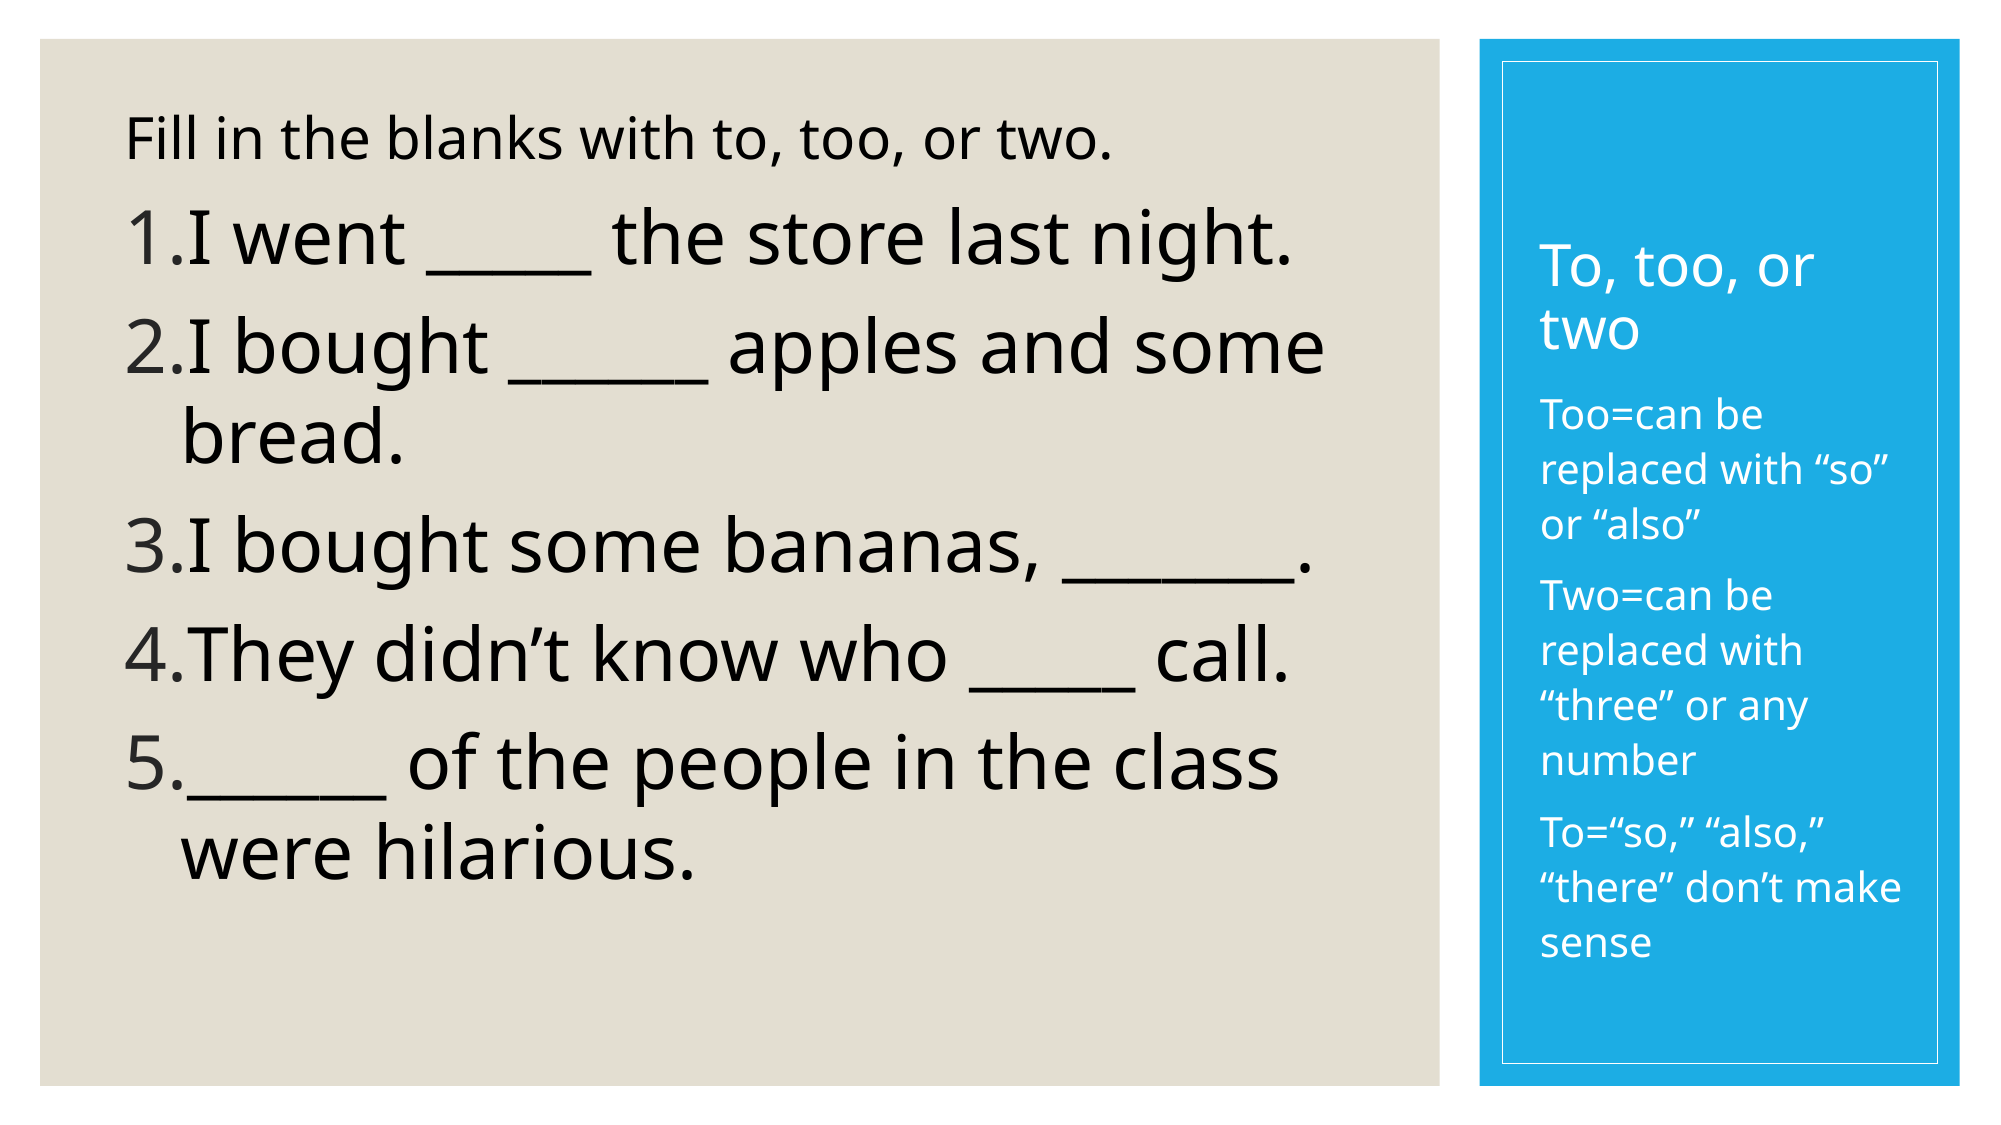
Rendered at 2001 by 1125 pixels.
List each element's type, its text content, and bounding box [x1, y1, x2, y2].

title To, too, or two [1524, 99, 1924, 370]
list Fill in the blanks with to, too, or two. I went _____ the store last night. I bought ______ apples and some bread. I bought some bananas, _______. They didn’t know who _____ call. ______ of the people in the class were hilarious. [109, 93, 1385, 969]
list Too=can be replaced with “so” or “also” Two=can be replaced with “three” or any number To=“so,” “also,” “there” don’t make sense [1524, 375, 1924, 950]
